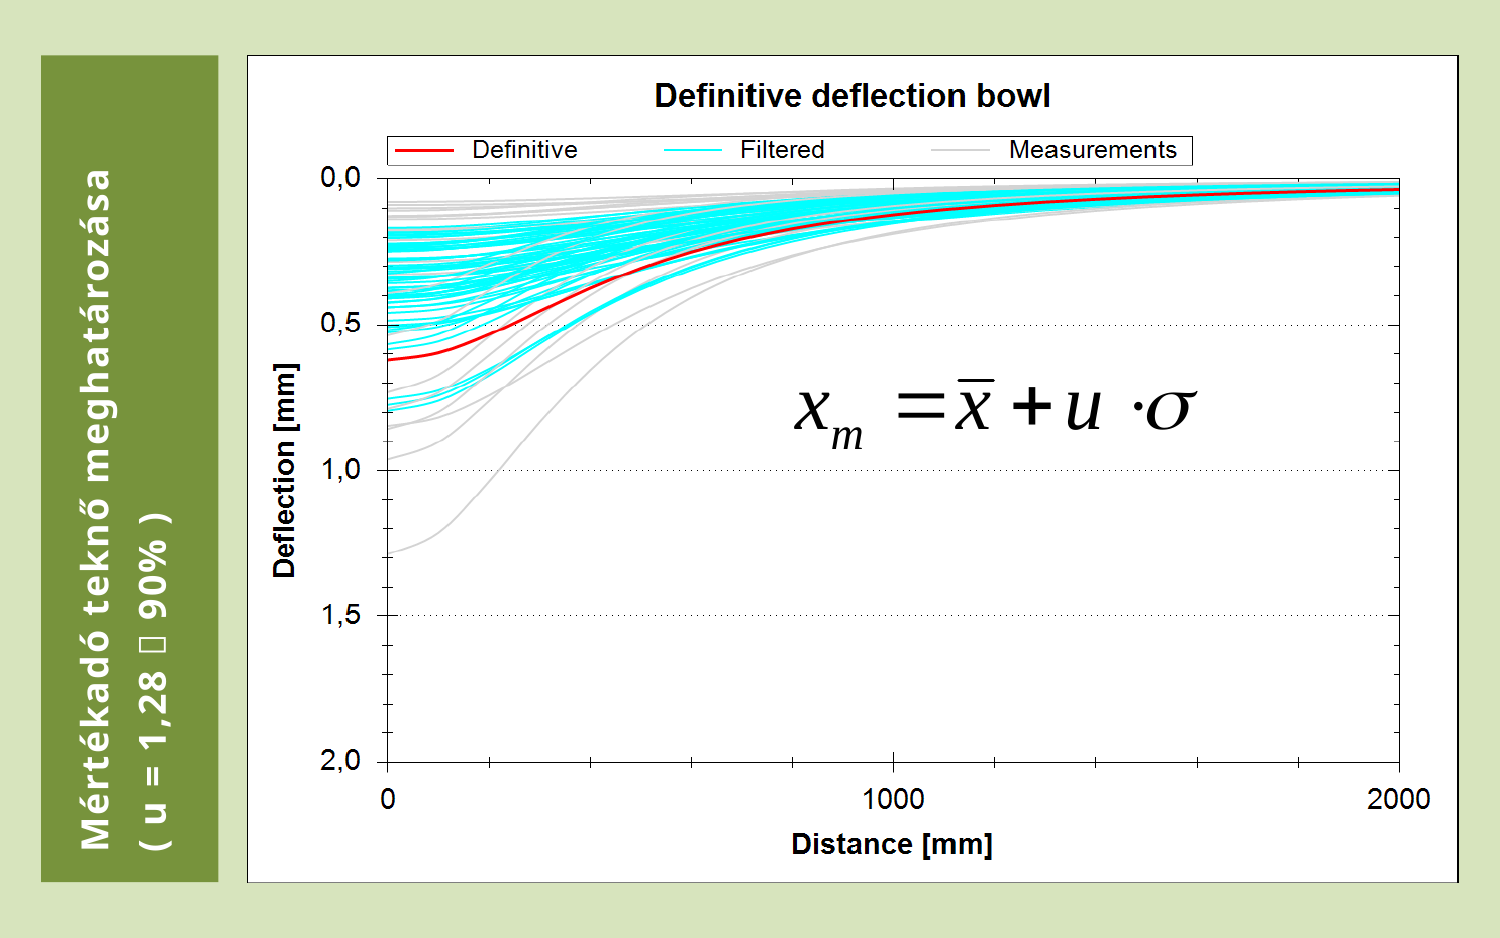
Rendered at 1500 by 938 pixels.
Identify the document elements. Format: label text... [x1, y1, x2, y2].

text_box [779, 350, 1214, 470]
picture [247, 55, 1459, 883]
text_box Mértékadó teknő meghatározása ( u = 1,28  90% ) [39, 53, 220, 884]
